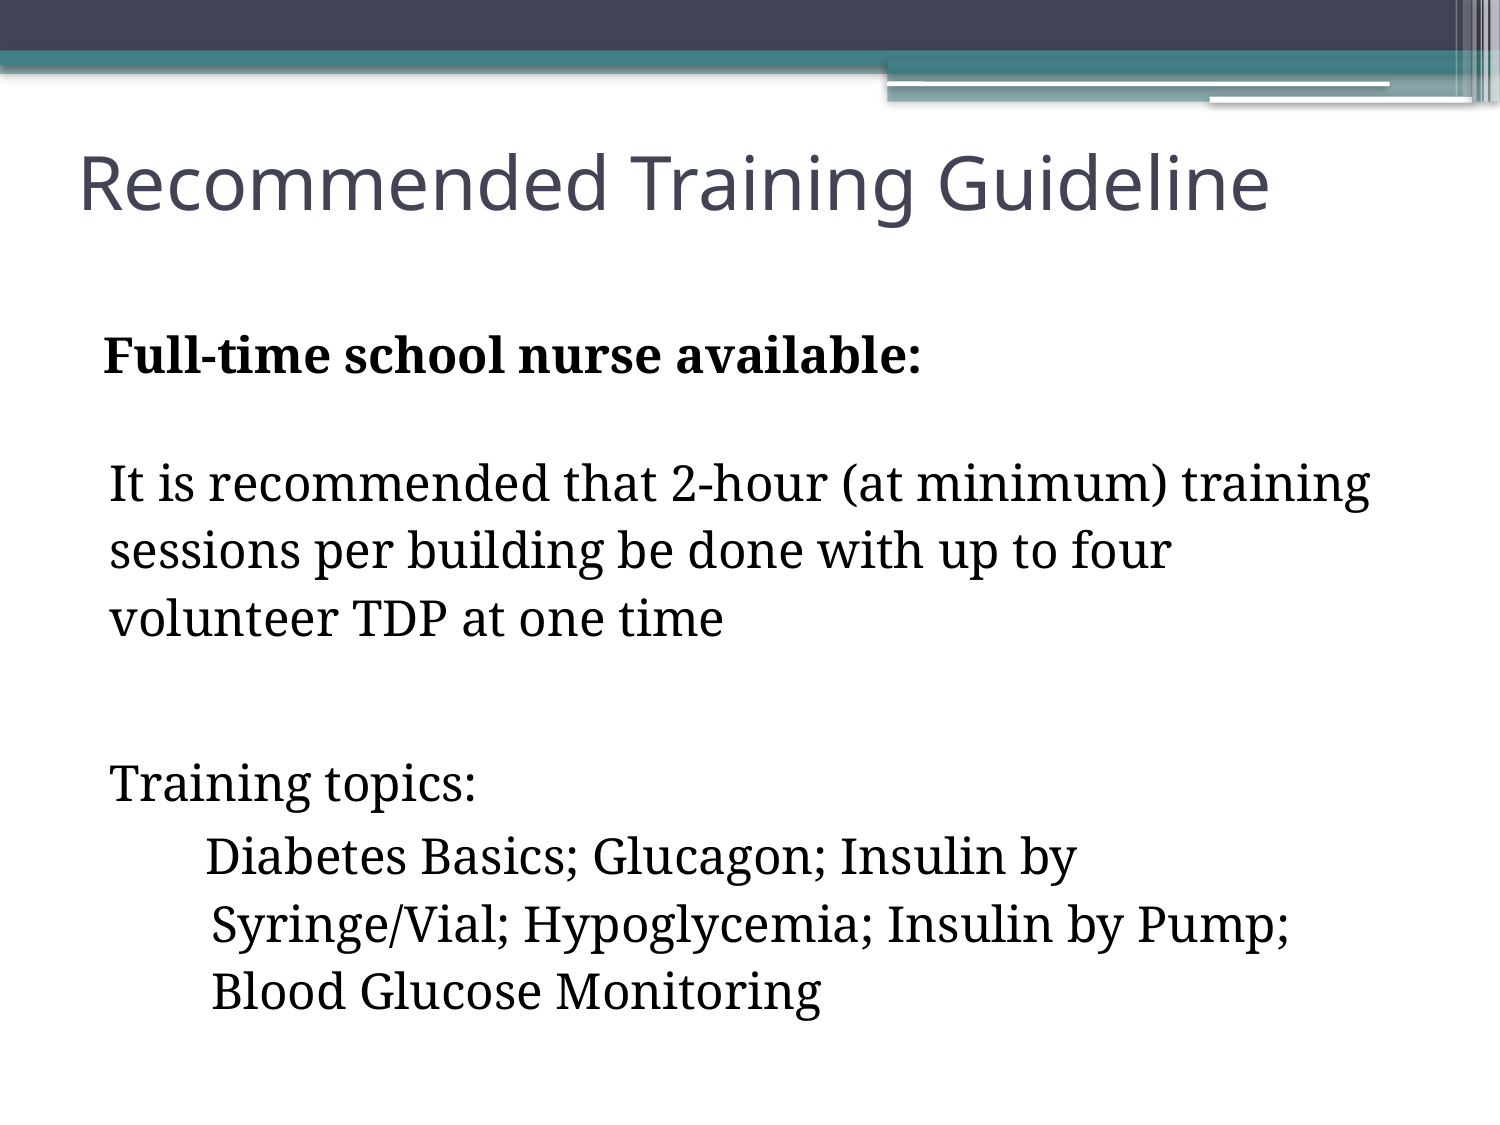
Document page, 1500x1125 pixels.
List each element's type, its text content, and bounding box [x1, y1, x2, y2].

title Recommended Training Guideline [0, 87, 1350, 275]
list Full-time school nurse available: It is recommended that 2-hour (at minimum) training sessions per building be done with up to four volunteer TDP at one time Training topics: Diabetes Basics; Glucagon; Insulin by Syringe/Vial; Hypoglycemia; Insulin by Pump; Blood Glucose Monitoring [37, 317, 1388, 1038]
